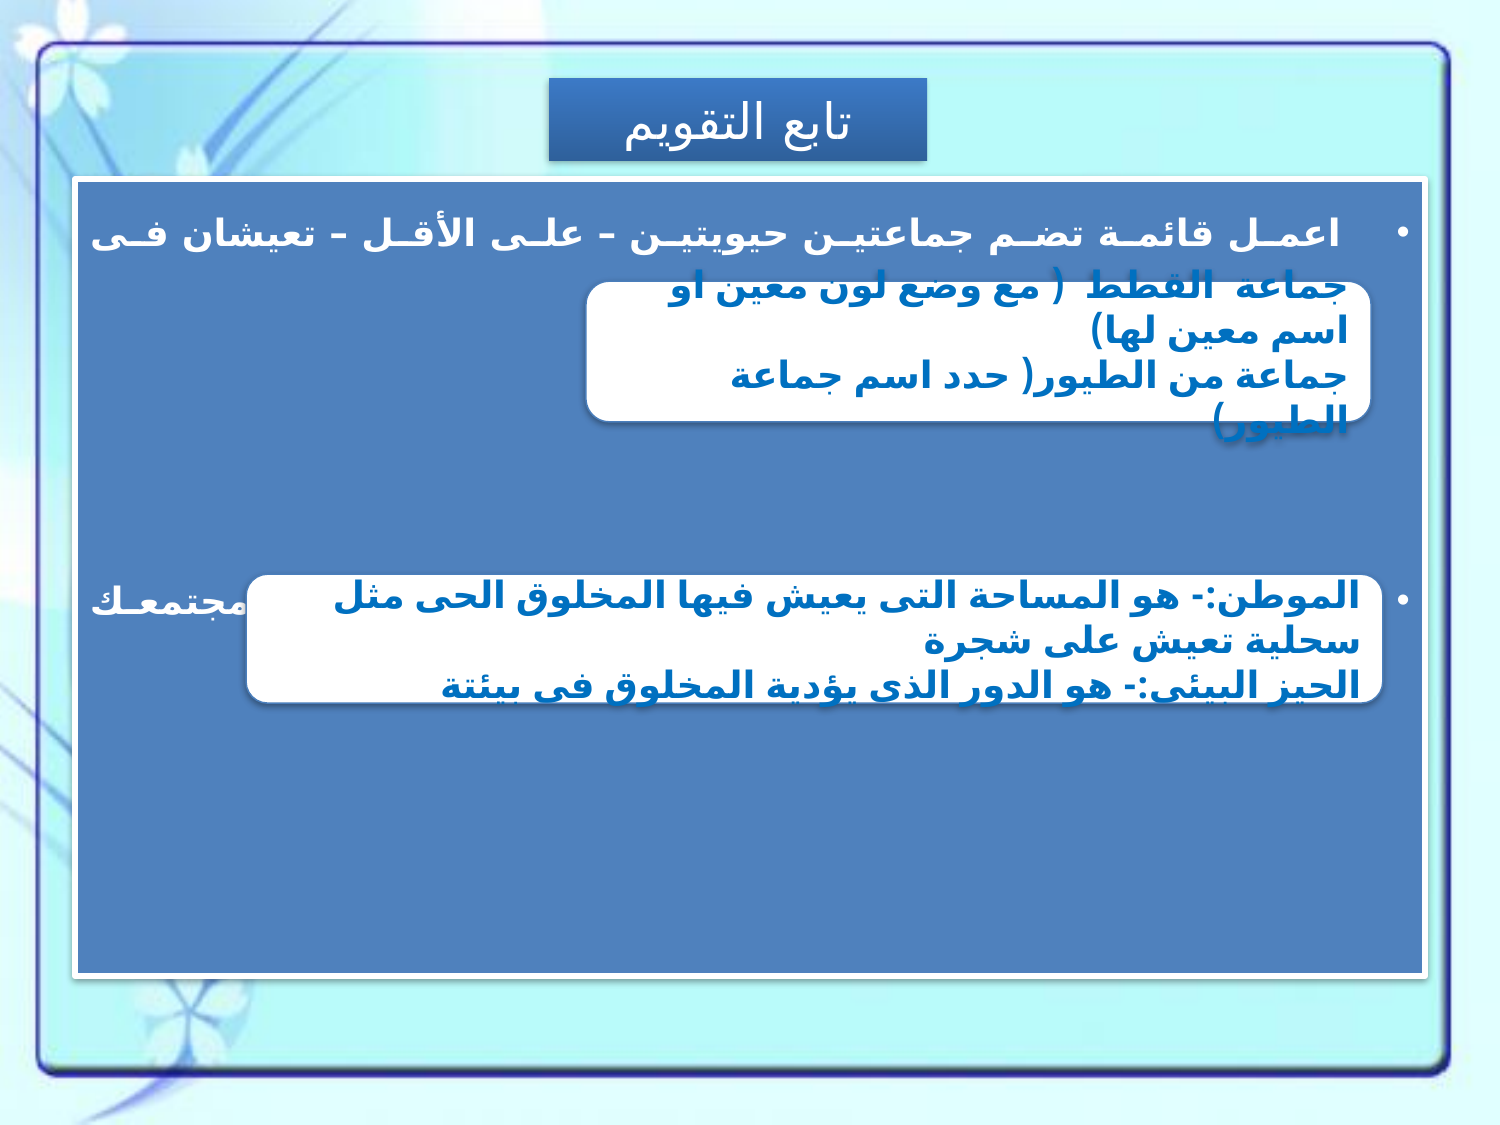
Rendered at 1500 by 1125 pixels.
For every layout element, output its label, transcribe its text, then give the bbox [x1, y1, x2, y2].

picture [0, 0, 1500, 1125]
text_box جماعة القطط ( مع وضع لون معين او اسم معين لها) جماعة من الطيور( حدد اسم جماعة الطيور) [585, 280, 1372, 423]
list اعمل قائمة تضم جماعتين حيويتين – على الأقل – تعيشان فى نظامك البيئي. ميّز بين الموطن والحيز البيئي لمخلوق حي يعيش فى مجتمعك الحيوي . [72, 176, 1428, 979]
title تابع التقويم [549, 78, 928, 161]
text_box الموطن:- هو المساحة التى يعيش فيها المخلوق الحى مثل سحلية تعيش على شجرة الحيز البيئى:- هو الدور الذى يؤدية المخلوق فى بيئتة [245, 573, 1384, 704]
